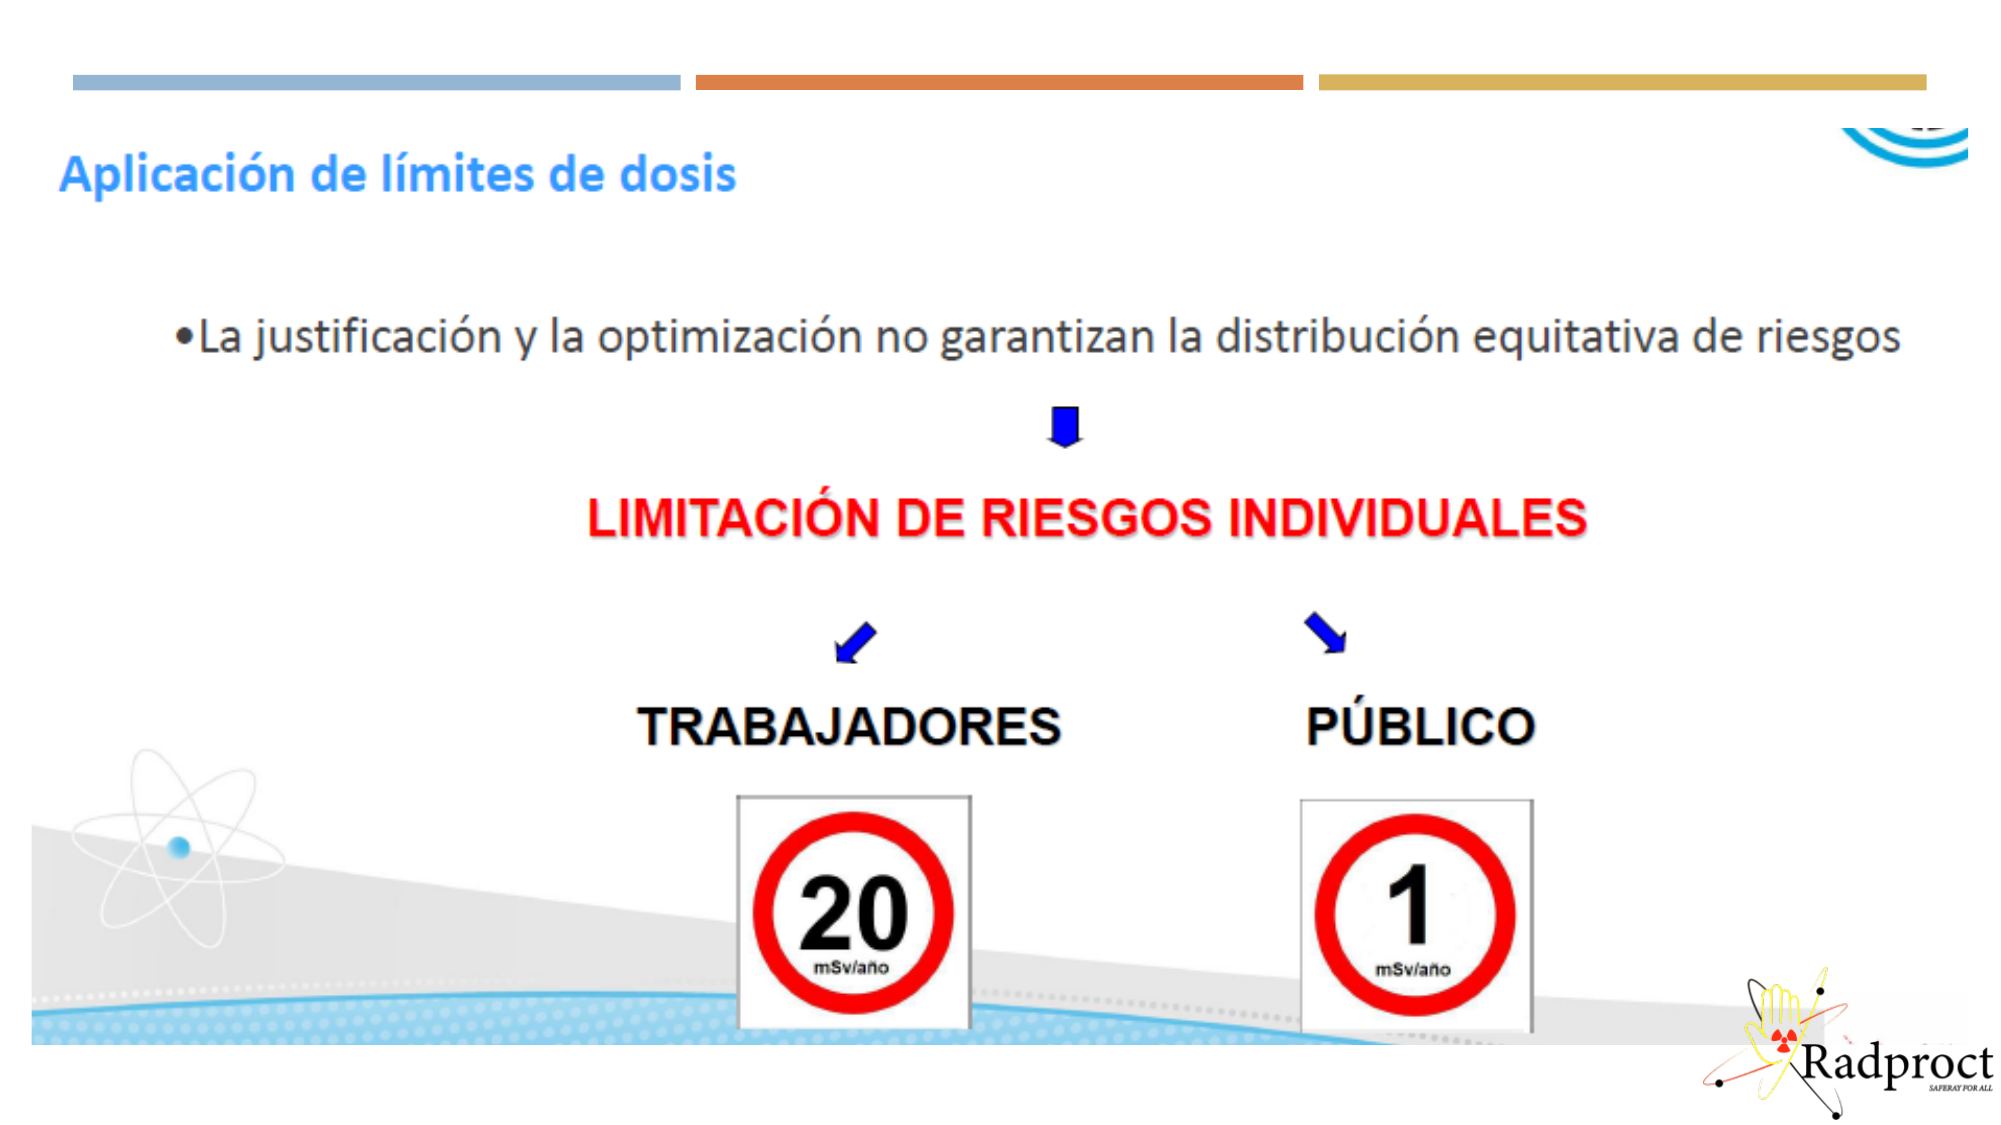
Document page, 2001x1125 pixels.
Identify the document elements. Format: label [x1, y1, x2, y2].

picture [31, 128, 2000, 1125]
picture [1883, 128, 1966, 140]
picture [1854, 128, 1969, 159]
